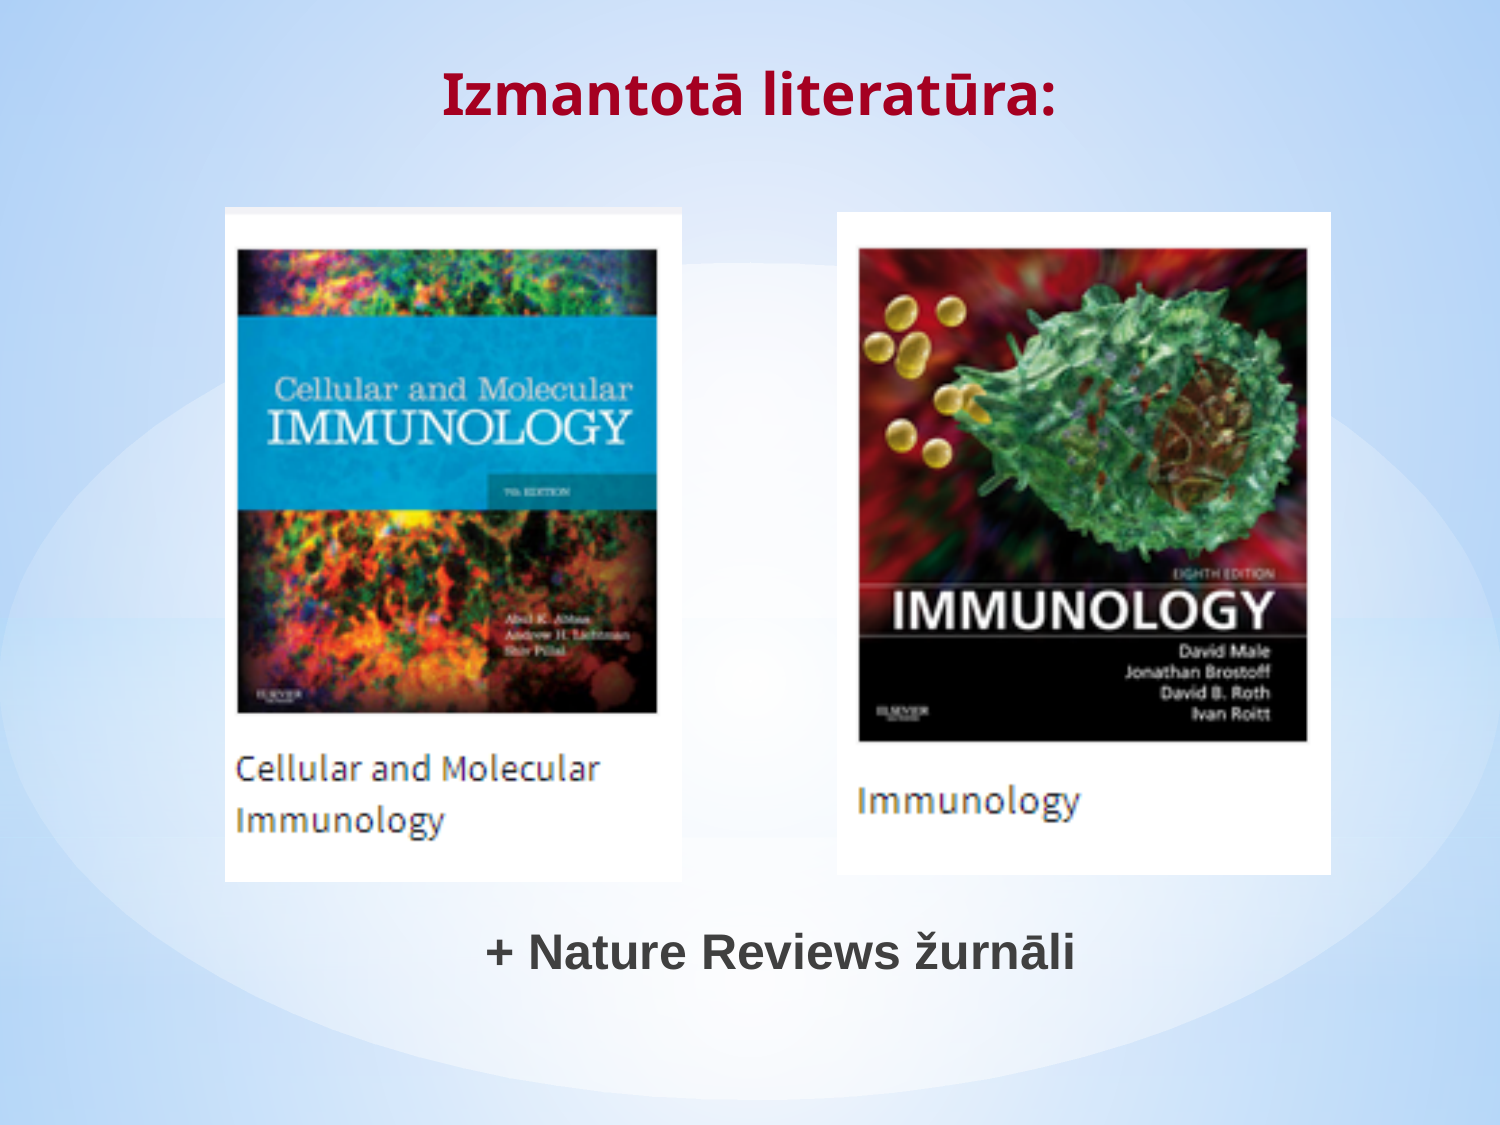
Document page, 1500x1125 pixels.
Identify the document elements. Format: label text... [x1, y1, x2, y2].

picture [837, 212, 1331, 876]
text_box + Nature Reviews žurnāli [249, 912, 1313, 988]
text_box Izmantotā literatūra: [427, 50, 1073, 180]
picture [224, 207, 683, 882]
